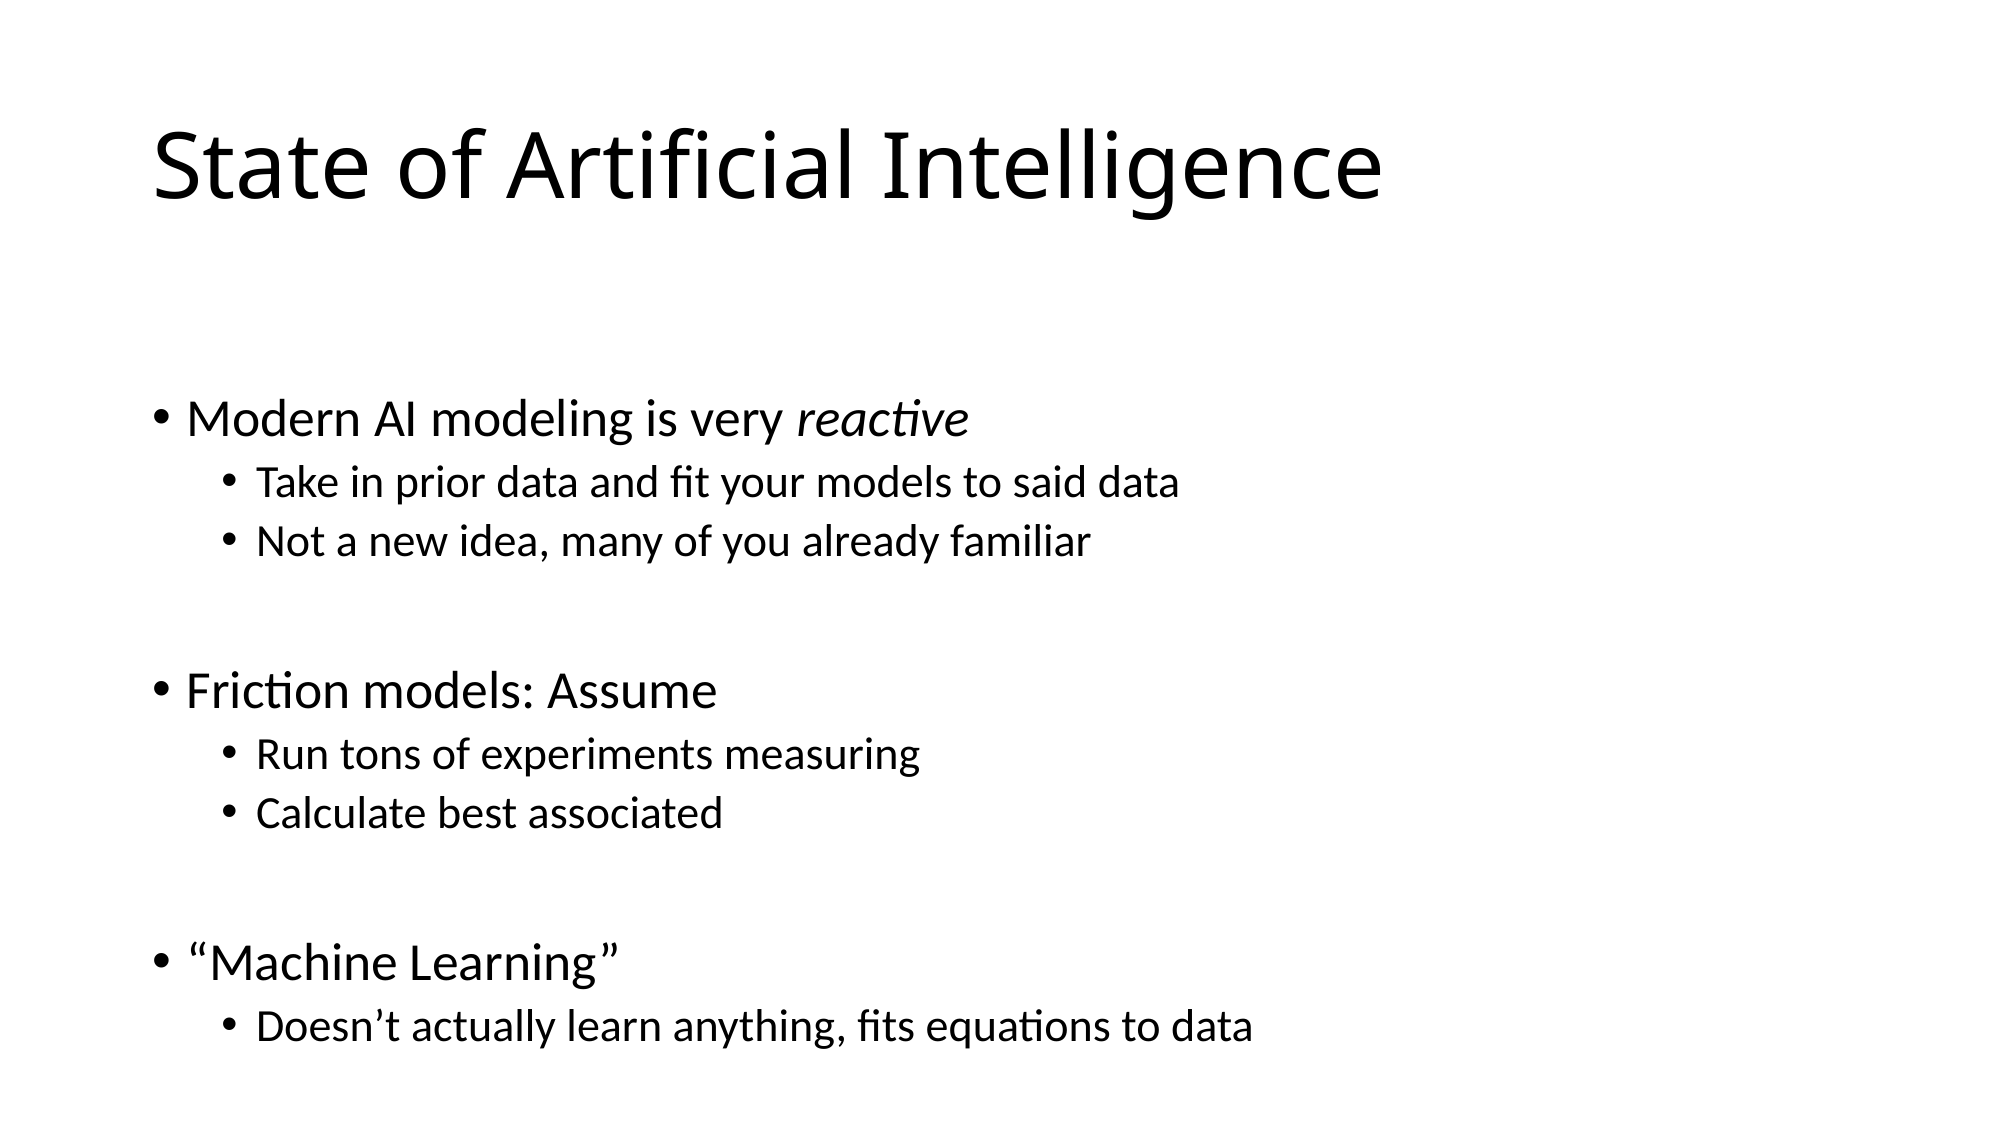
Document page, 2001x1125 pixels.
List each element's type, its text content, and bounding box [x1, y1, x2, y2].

title State of Artificial Intelligence [137, 59, 1863, 278]
